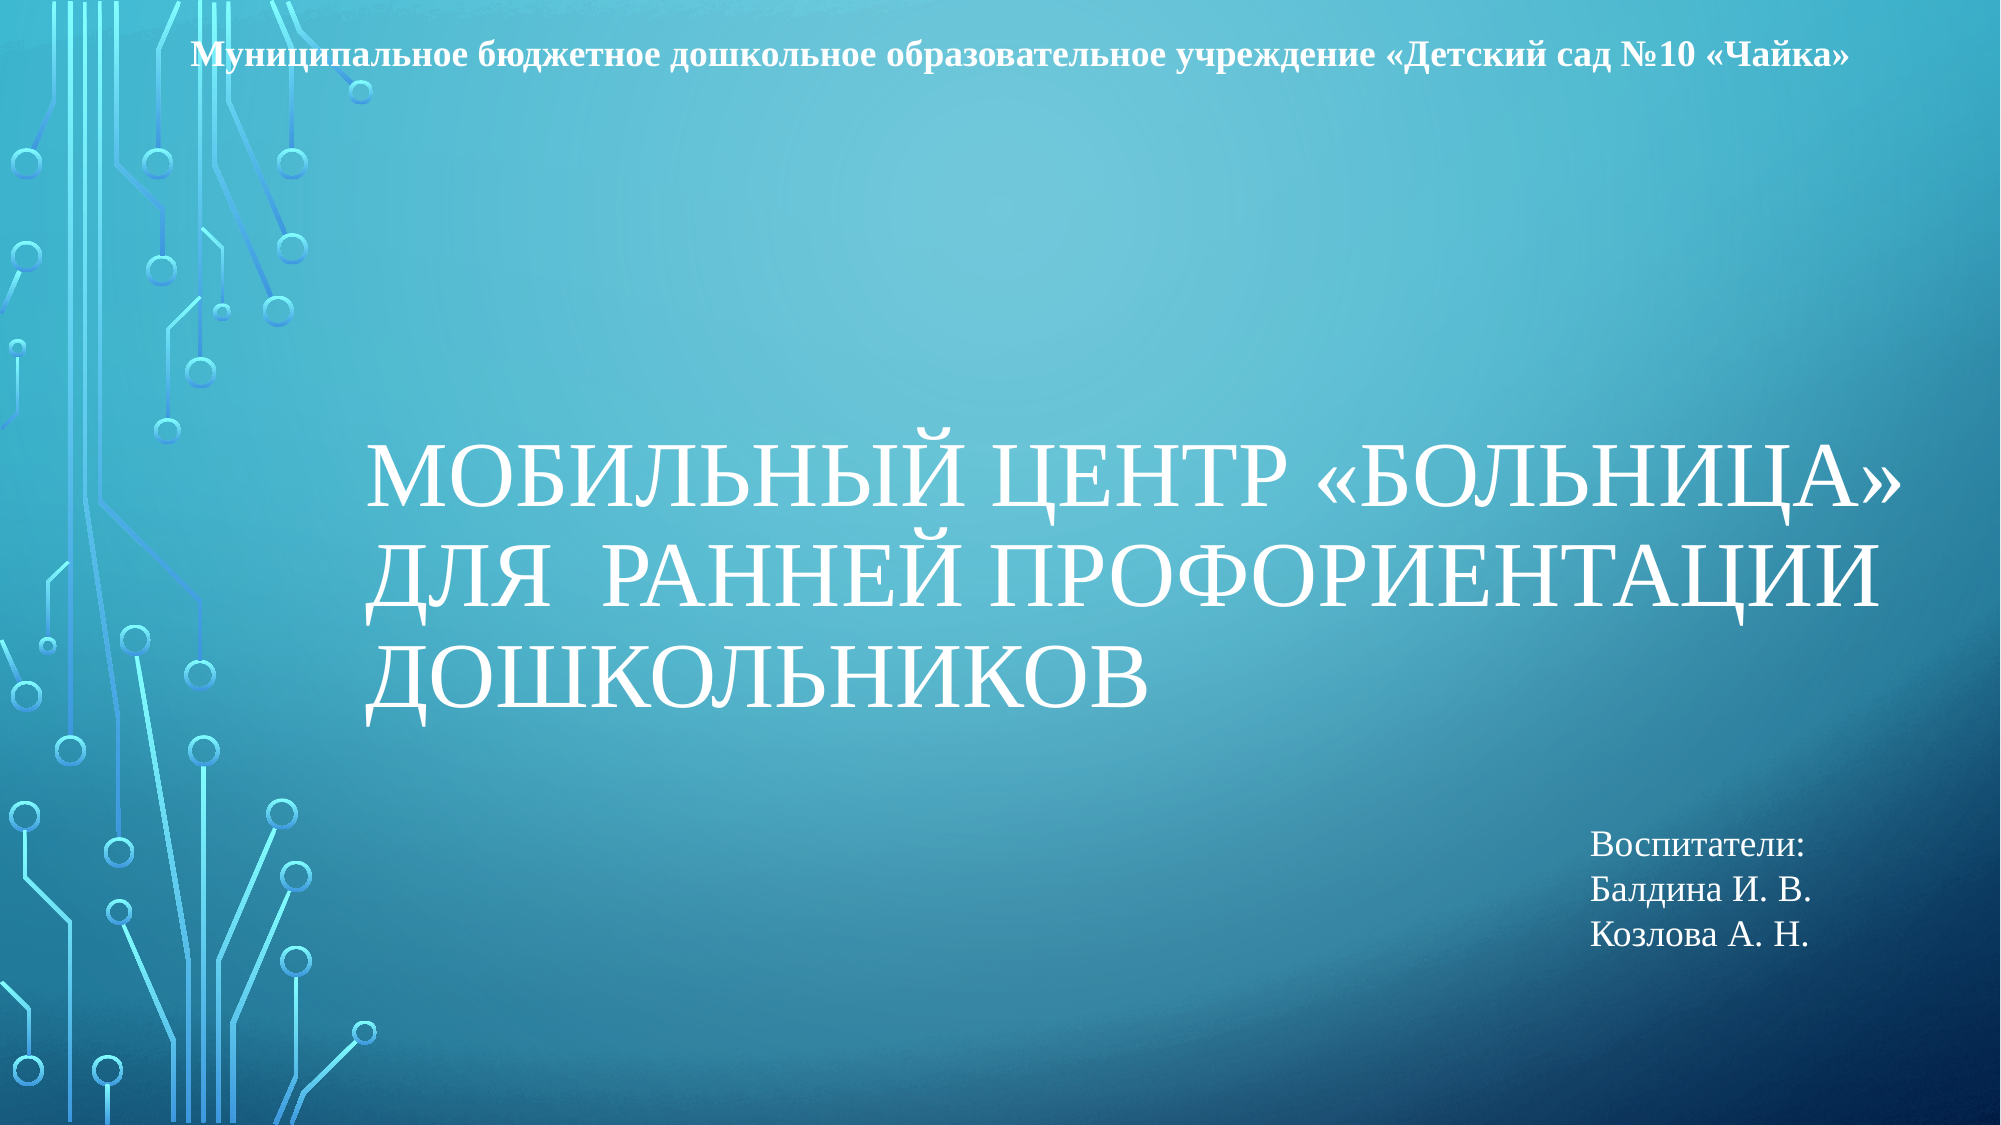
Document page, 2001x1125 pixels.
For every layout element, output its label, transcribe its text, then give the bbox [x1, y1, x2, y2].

text_box Муниципальное бюджетное дошкольное образовательное учреждение «Детский сад №10 «Чайка» [175, 21, 1943, 82]
text_box Воспитатели: Балдина И. В. Козлова А. Н. [1575, 811, 1859, 961]
title Мобильный центр «больница» для ранней профориентации дошкольников [350, 343, 1964, 735]
